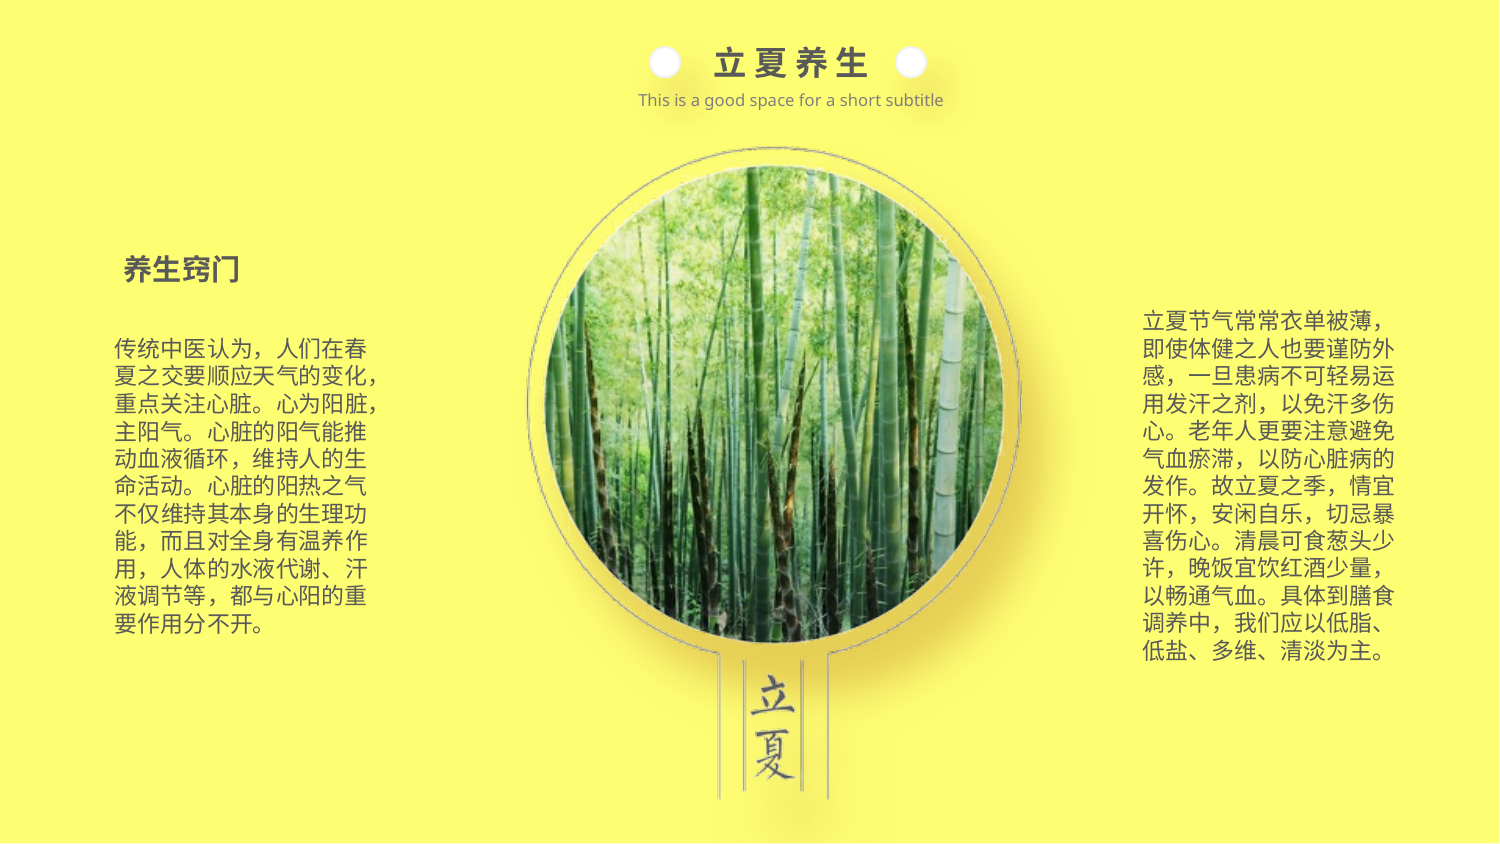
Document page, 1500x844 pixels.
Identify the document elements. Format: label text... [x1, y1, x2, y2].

text_box [501, 121, 1082, 812]
text_box 传统中医认为，人们在春夏之交要顺应天气的变化，重点关注心脏。心为阳脏，主阳气。心脏的阳气能推动血液循环，维持人的生命活动。心脏的阳热之气不仅维持其本身的生理功能，而且对全身有温养作用，人体的水液代谢、汗液调节等，都与心阳的重要作用分不开。 [100, 327, 396, 645]
text_box 立夏节气常常衣单被薄，即使体健之人也要谨防外感，一旦患病不可轻易运用发汗之剂，以免汗多伤心。老年人更要注意避免气血瘀滞，以防心脏病的发作。故立夏之季，情宜开怀，安闲自乐，切忌暴喜伤心。清晨可食葱头少许，晚饭宜饮红酒少量，以畅通气血。具体到膳食调养中，我们应以低脂、低盐、多维、清淡为主。 [1127, 299, 1423, 672]
text_box 养生窍门 [123, 251, 496, 287]
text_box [619, 34, 964, 118]
